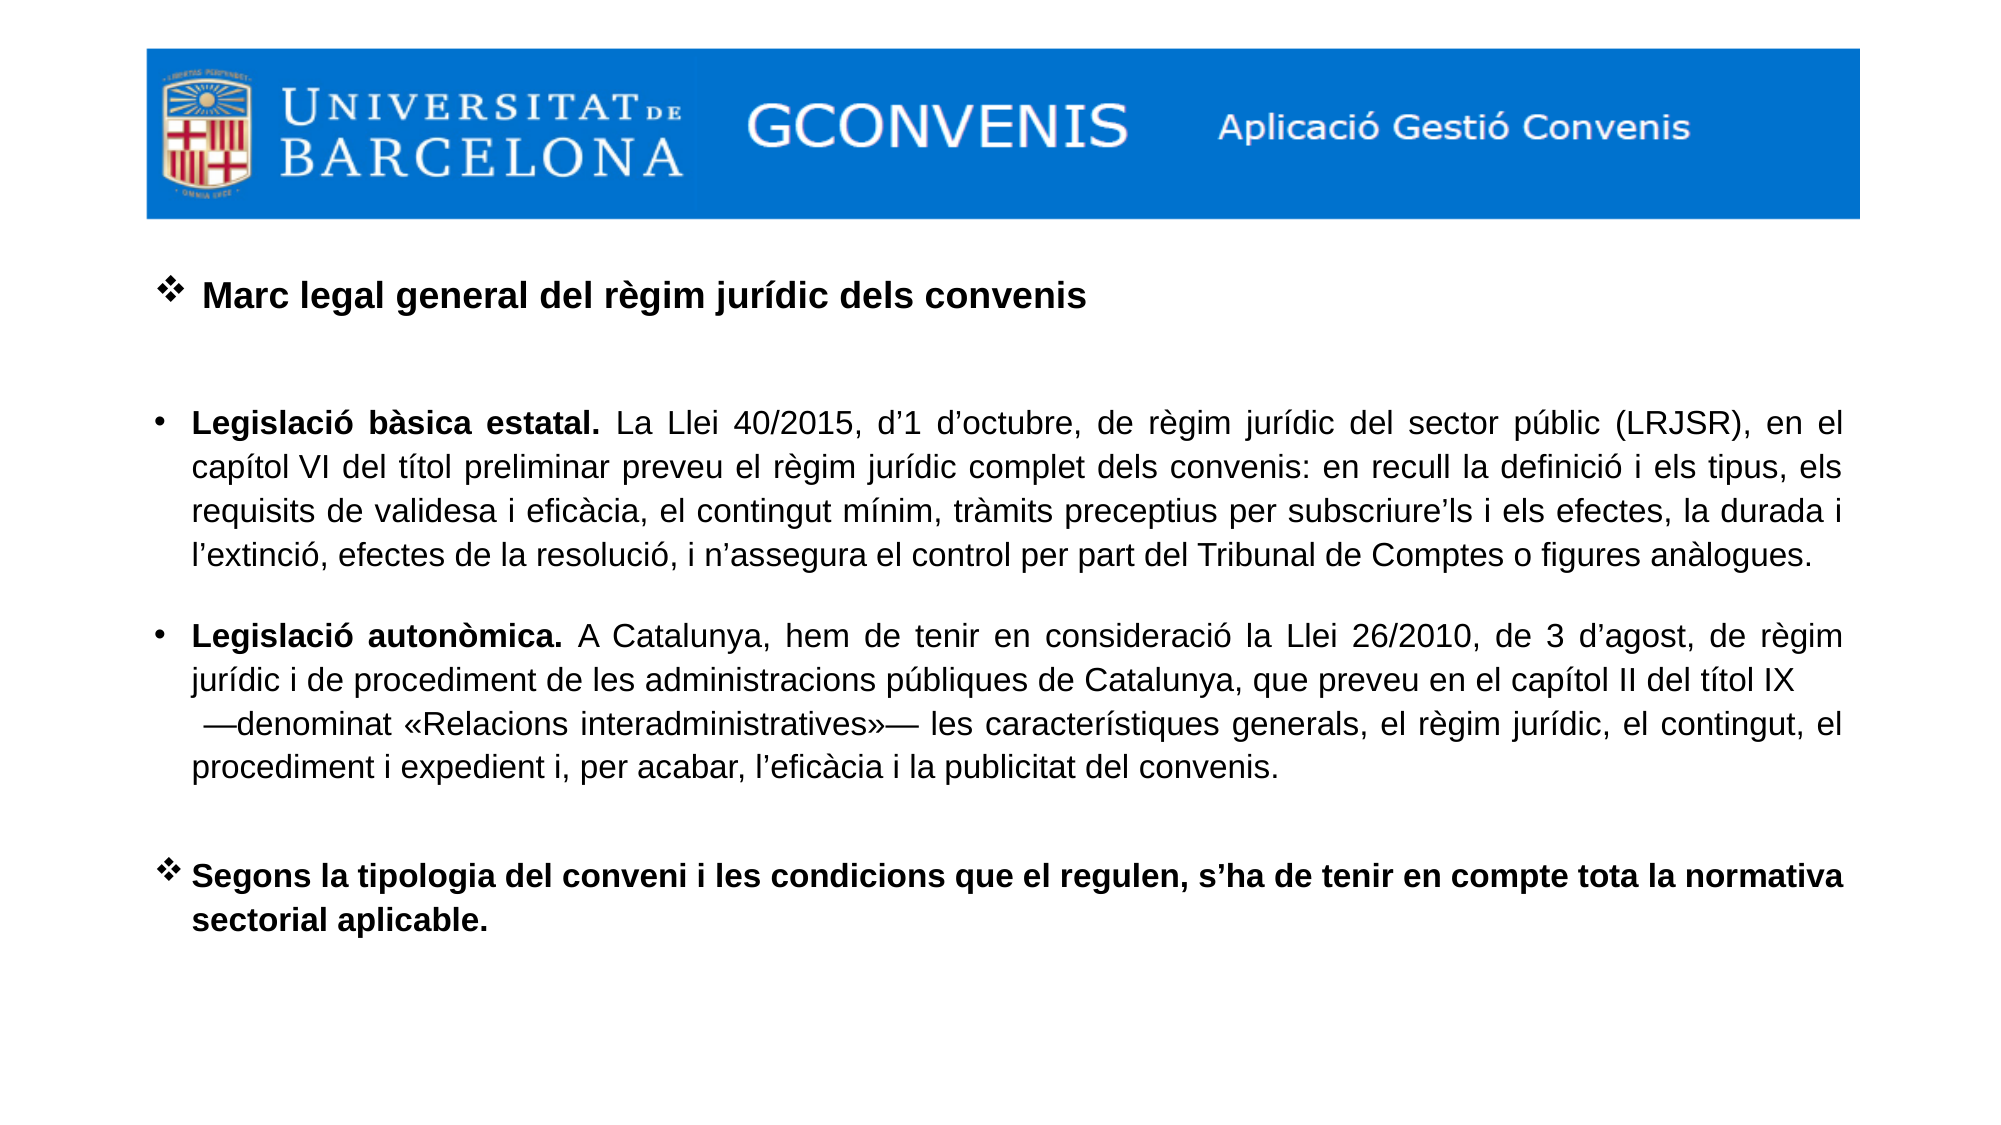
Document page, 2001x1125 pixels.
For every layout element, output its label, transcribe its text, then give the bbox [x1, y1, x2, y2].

list Marc legal general del règim jurídic dels convenis Legislació bàsica estatal. La Llei 40/2015, d’1 d’octubre, de règim jurídic del sector públic (LRJSR), en el capítol VI del títol preliminar preveu el règim jurídic complet dels convenis: en recull la definició i els tipus, els requisits de validesa i eficàcia, el contingut mínim, tràmits preceptius per subscriure’ls i els efectes, la durada i l’extinció, efectes de la resolució, i n’assegura el control per part del Tribunal de Comptes o figures anàlogues. Legislació autonòmica. A Catalunya, hem de tenir en consideració la Llei 26/2010, de 3 d’agost, de règim jurídic i de procediment de les administracions públiques de Catalunya, que preveu en el capítol II del títol IX —denominat «Relacions interadministratives»— les característiques generals, el règim jurídic, el contingut, el procediment i expedient i, per acabar, l’eficàcia i la publicitat del convenis. Segons la tipologia del conveni i les condicions que el regulen, s’ha de tenir en compte tota la normativa sectorial aplicable. [139, 263, 1861, 1017]
picture [137, 38, 1860, 224]
